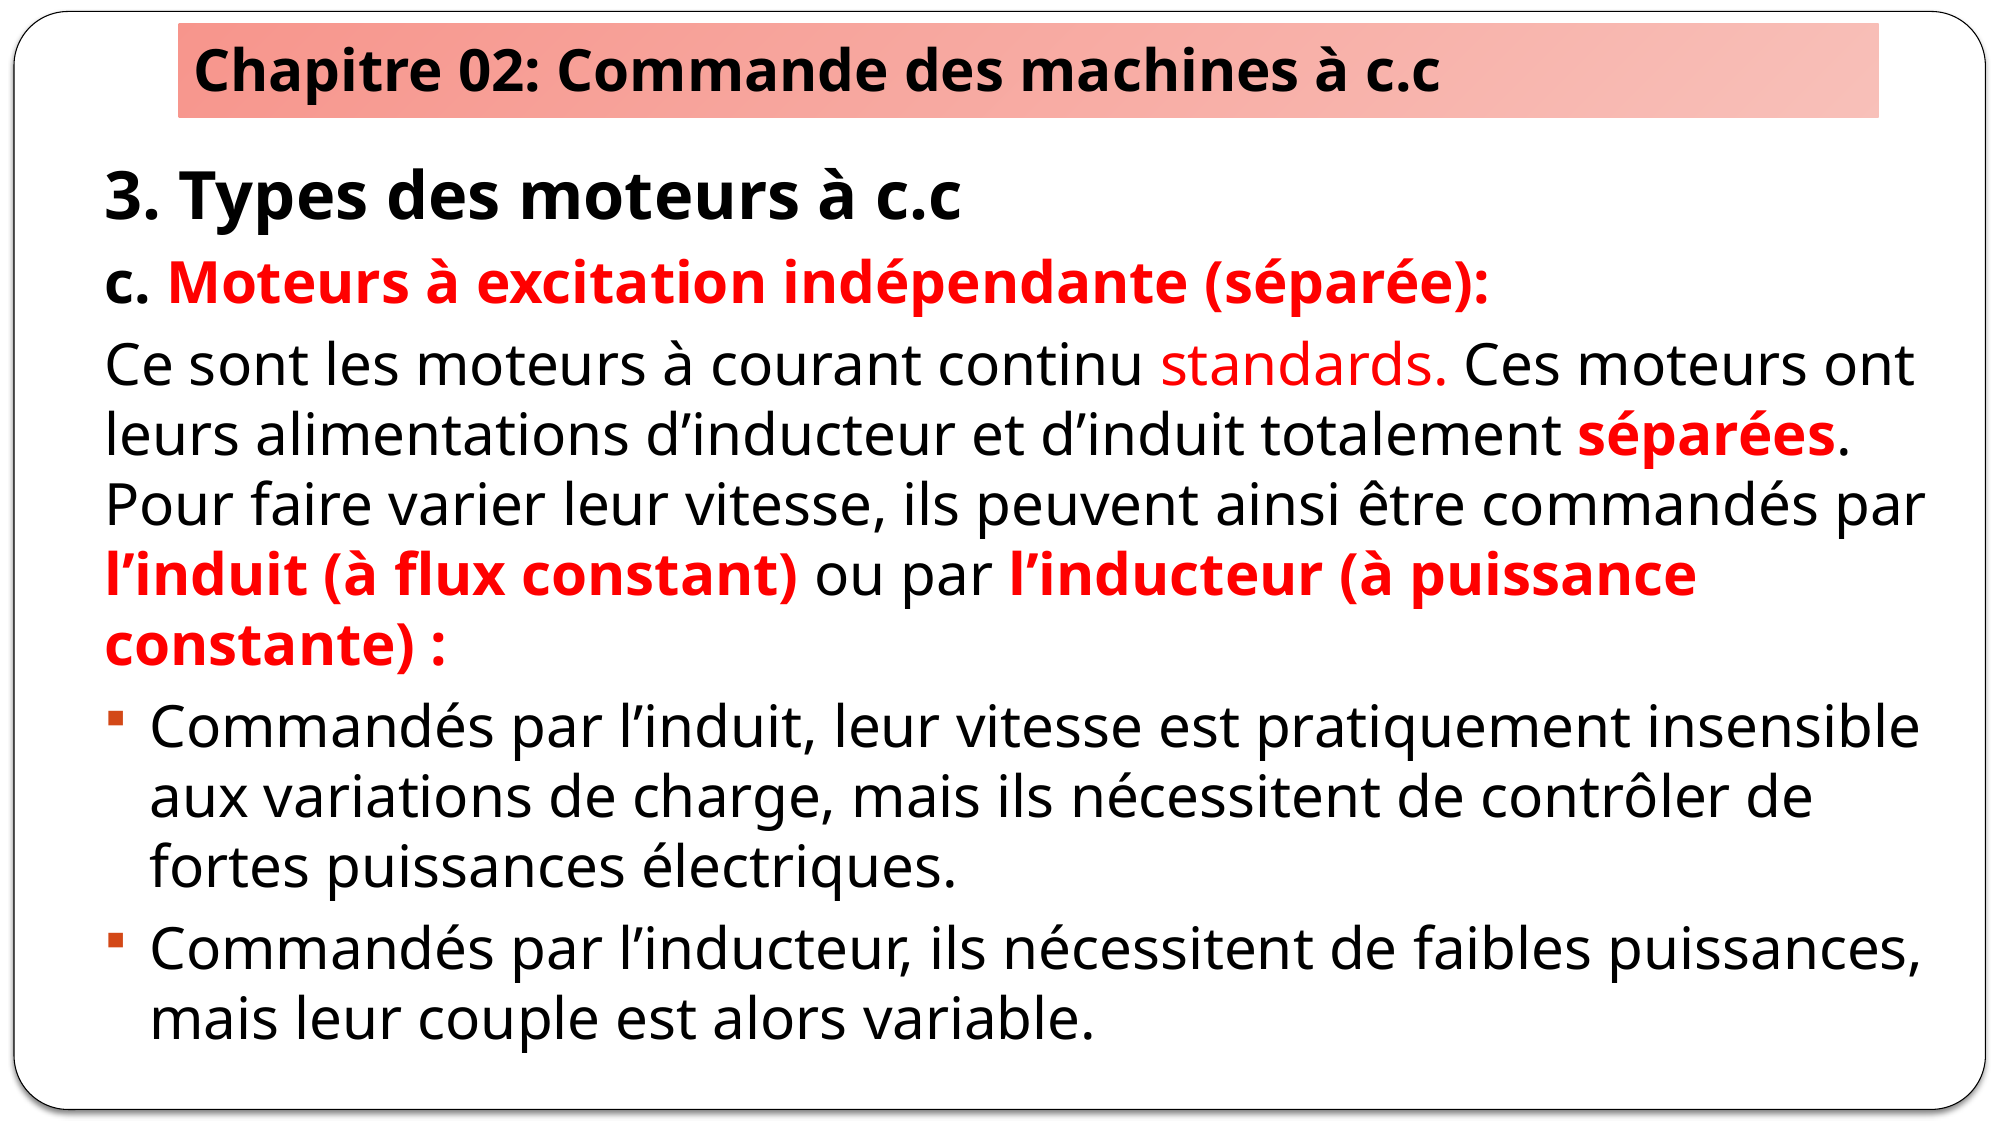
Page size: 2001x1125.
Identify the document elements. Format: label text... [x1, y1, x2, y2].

list 3. Types des moteurs à c.c c. Moteurs à excitation indépendante (séparée): Ce sont les moteurs à courant continu standards. Ces moteurs ont leurs alimentations d’inducteur et d’induit totalement séparées. Pour faire varier leur vitesse, ils peuvent ainsi être commandés par l’induit (à flux constant) ou par l’inducteur (à puissance constante) : Commandés par l’induit, leur vitesse est pratiquement insensible aux variations de charge, mais ils nécessitent de contrôler de fortes puissances électriques. Commandés par l’inducteur, ils nécessitent de faibles puissances, mais leur couple est alors variable. [89, 145, 1982, 896]
title Chapitre 02: Commande des machines à c.c [178, 23, 1879, 118]
